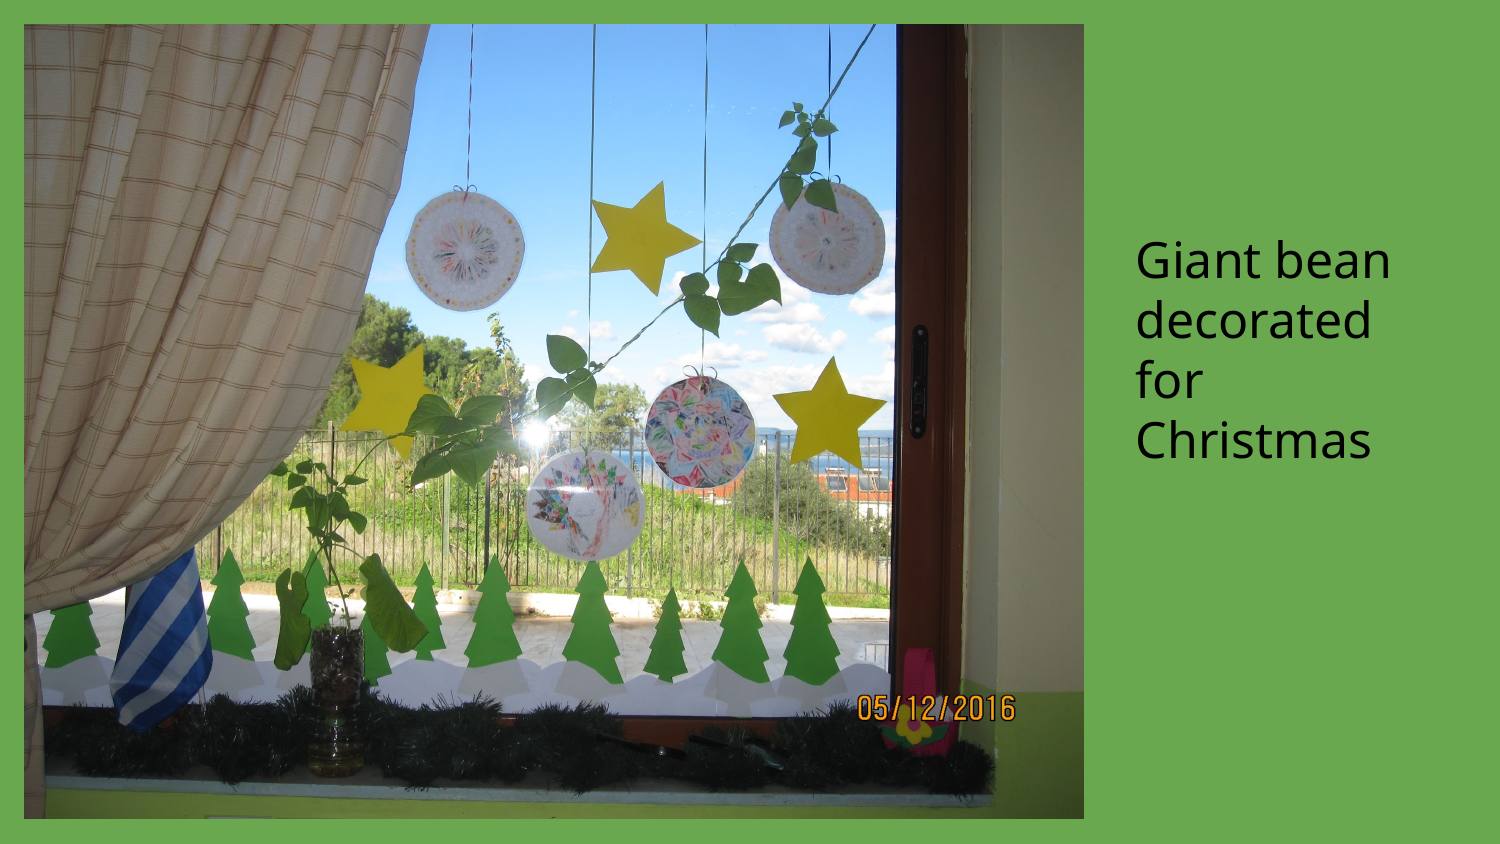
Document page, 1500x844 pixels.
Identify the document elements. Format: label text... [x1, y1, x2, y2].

text_box Giant bean decorated for Christmas [1120, 213, 1454, 509]
picture [24, 24, 1084, 819]
